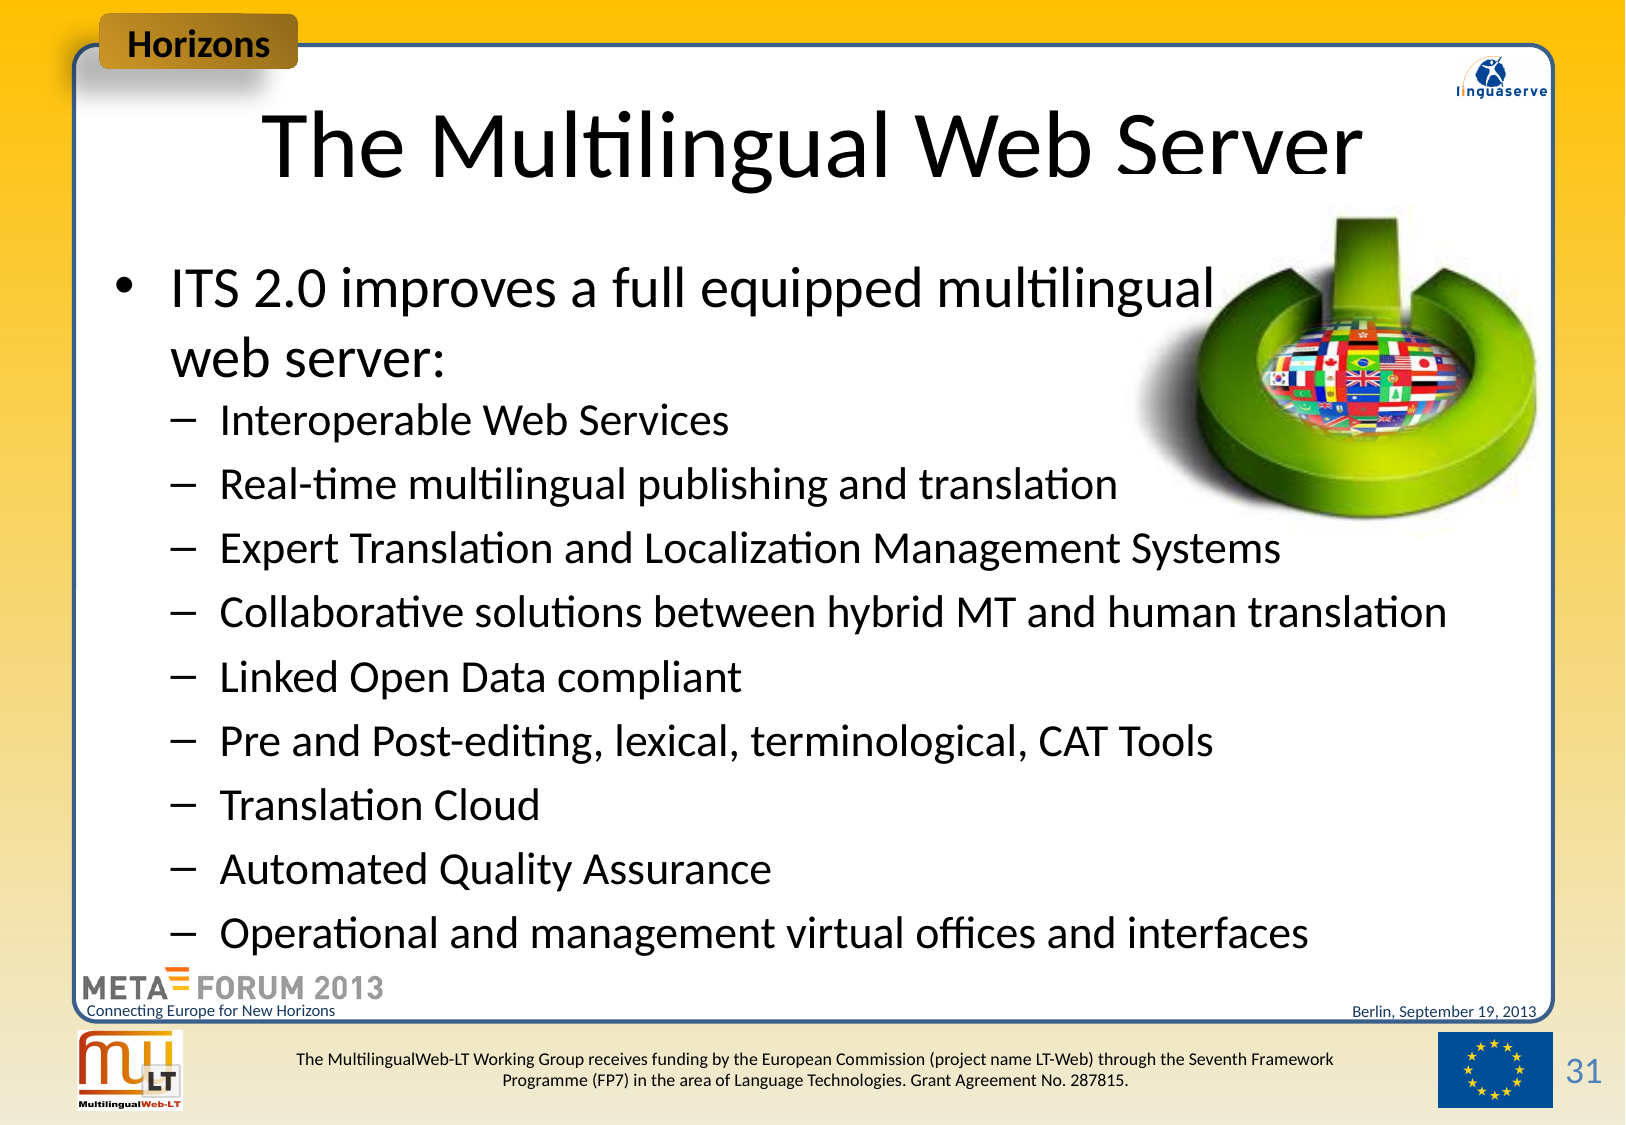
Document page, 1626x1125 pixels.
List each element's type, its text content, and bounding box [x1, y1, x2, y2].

slide_number 31 [1561, 1044, 1625, 1105]
title The Multilingual Web Server [76, 44, 1552, 233]
list Interoperable Web Services Real-time multilingual publishing and translation Expert Translation and Localization Management Systems Collaborative solutions between hybrid MT and human translation Linked Open Data compliant Pre and Post-editing, lexical, terminological, CAT Tools Translation Cloud Automated Quality Assurance Operational and management virtual offices and interfaces [76, 381, 1484, 952]
text_box ITS 2.0 improves a full equipped multilingual web server: [99, 242, 1117, 397]
picture [77, 1030, 184, 1111]
picture [1438, 1032, 1553, 1108]
picture [82, 966, 383, 1000]
picture [1122, 174, 1543, 595]
text_box Horizons [98, 12, 299, 70]
